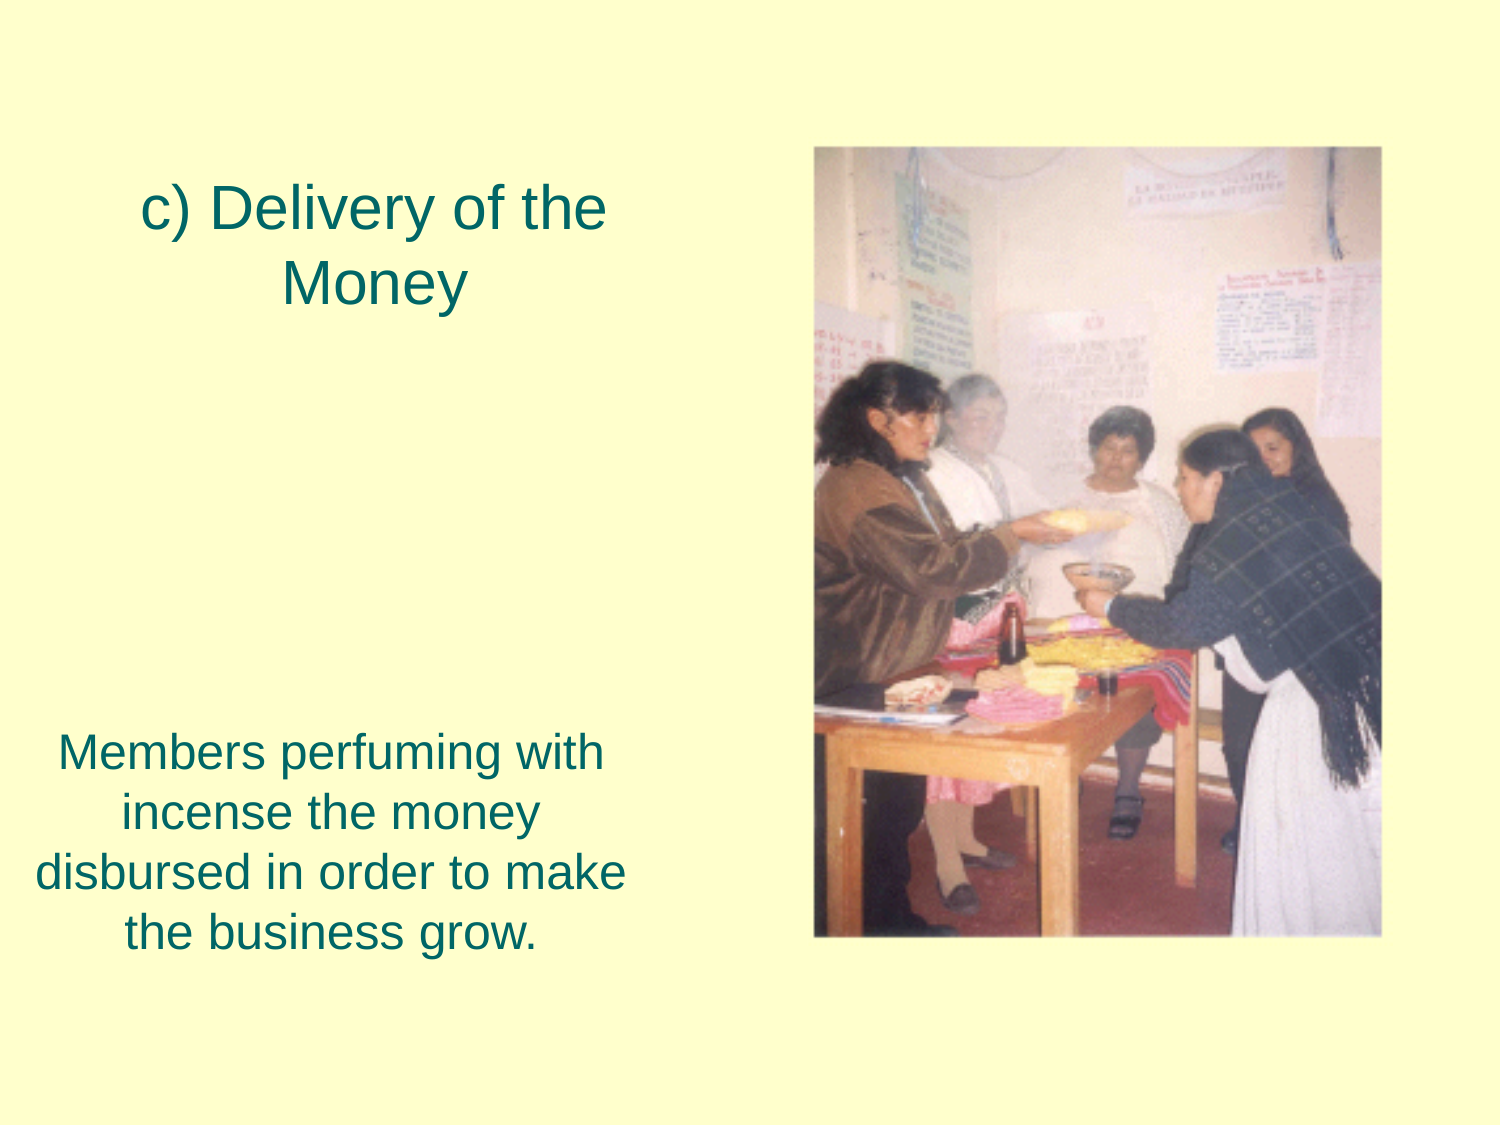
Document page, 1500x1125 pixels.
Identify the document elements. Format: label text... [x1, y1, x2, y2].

text_box c) Delivery of the Money [62, 159, 688, 325]
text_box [807, 137, 1393, 946]
text_box Members perfuming with incense the money disbursed in order to make the business grow. [12, 712, 650, 968]
